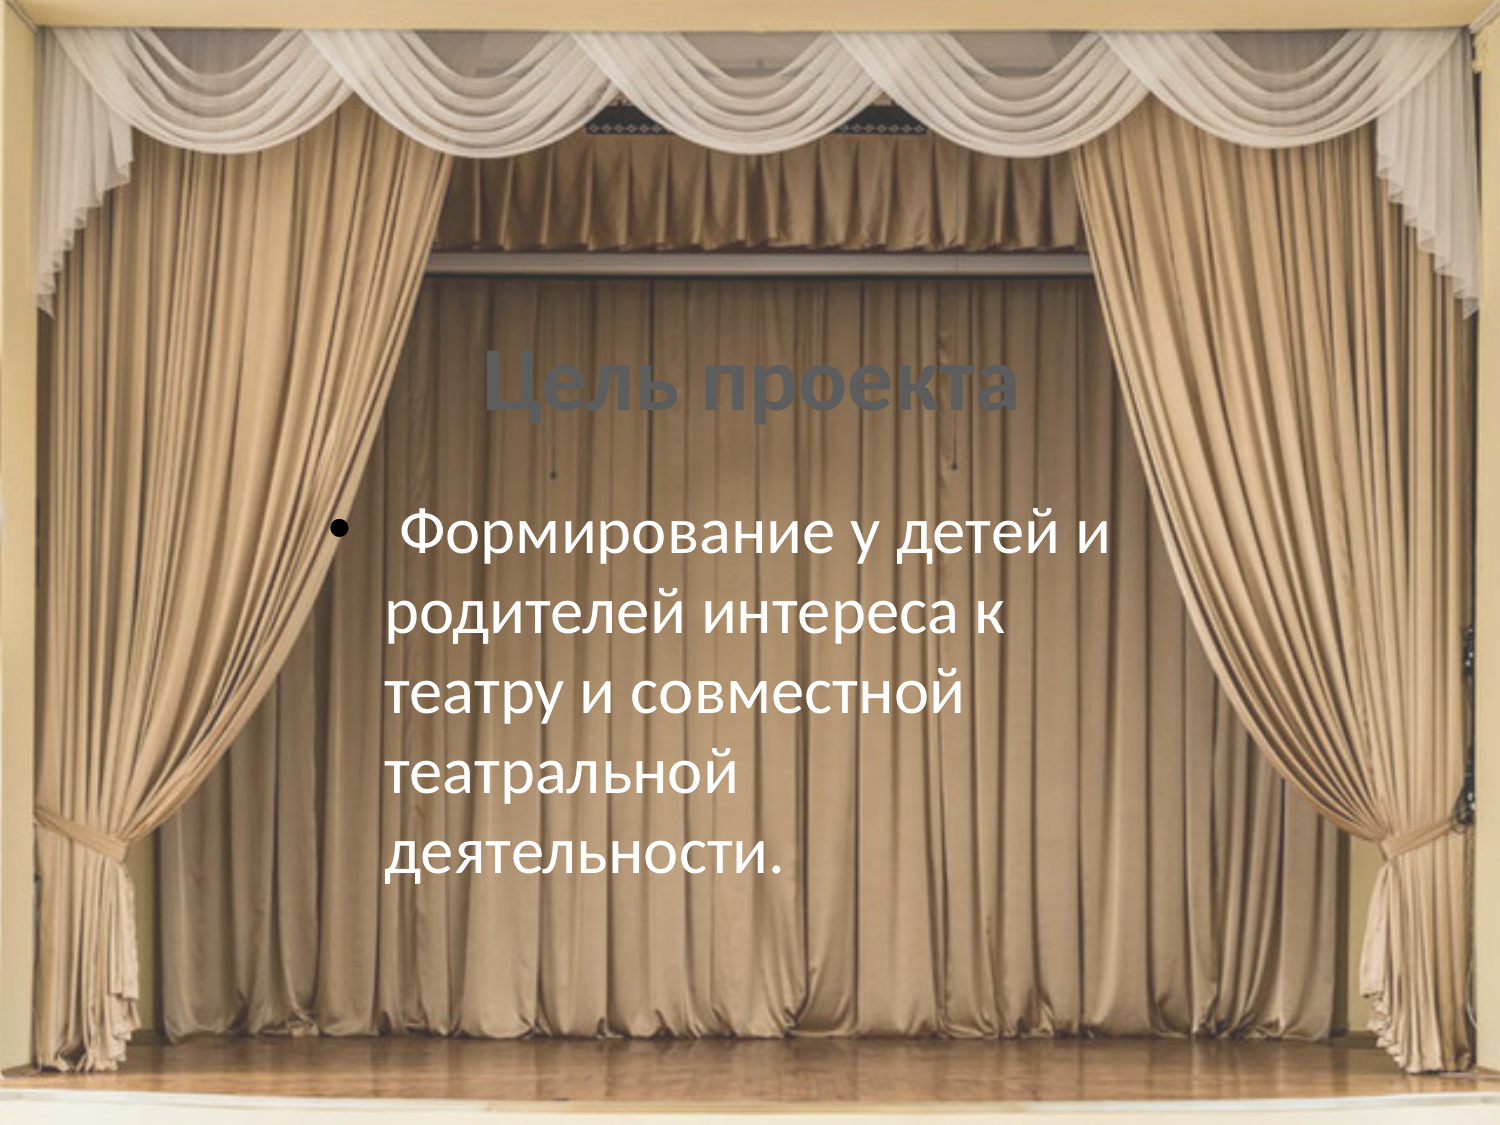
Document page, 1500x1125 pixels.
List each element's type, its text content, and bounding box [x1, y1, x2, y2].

list Формирование у детей и родителей интереса к театру и совместной театральной деятельности. [312, 479, 1128, 1005]
title Цель проекта [76, 278, 1427, 468]
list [0, 0, 1500, 1125]
